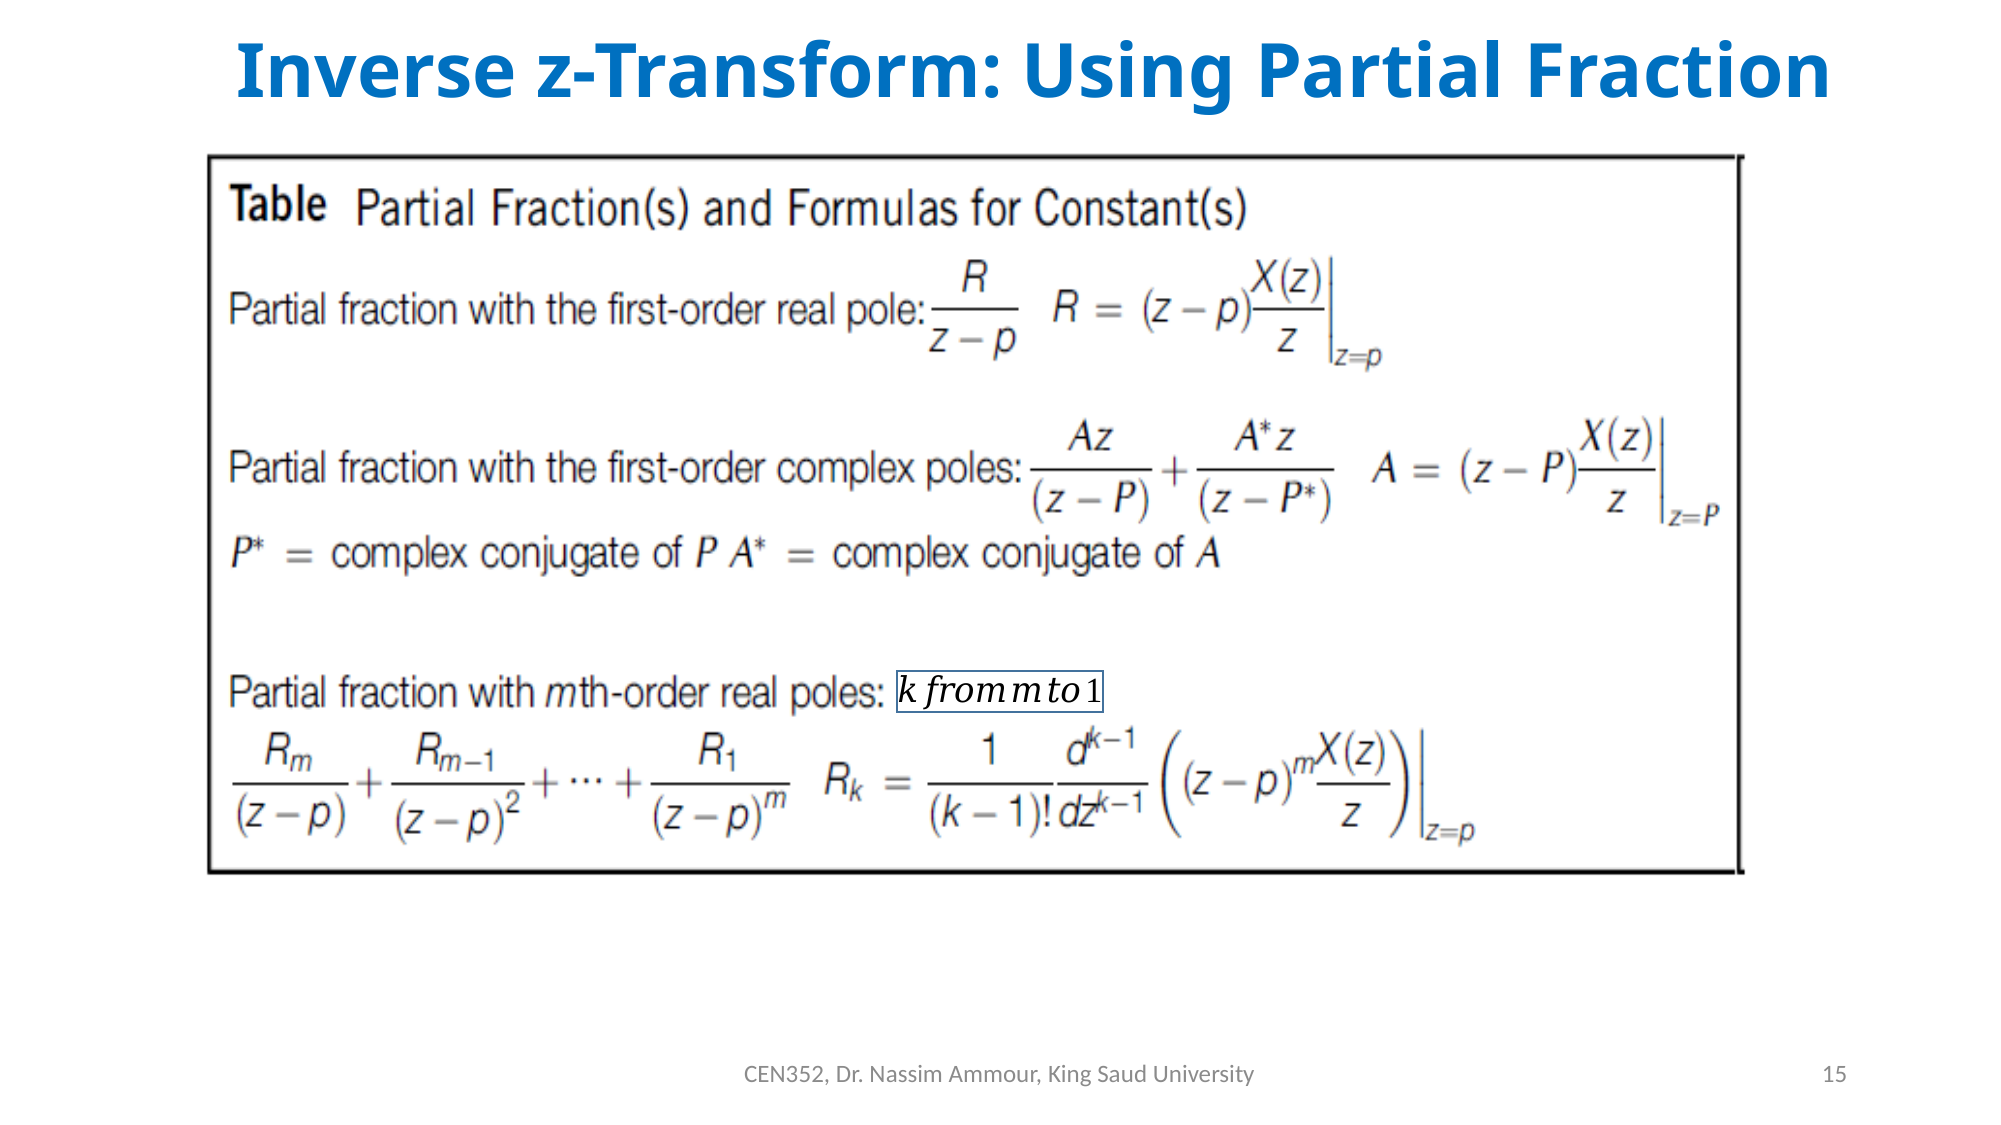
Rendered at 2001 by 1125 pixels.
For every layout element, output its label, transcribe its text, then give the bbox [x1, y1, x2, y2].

text_box Inverse z-Transform: Using Partial Fraction [221, 15, 1849, 121]
footer CEN352, Dr. Nassim Ammour, King Saud University [662, 1042, 1338, 1103]
slide_number 15 [1412, 1042, 1863, 1103]
picture [200, 148, 1749, 883]
